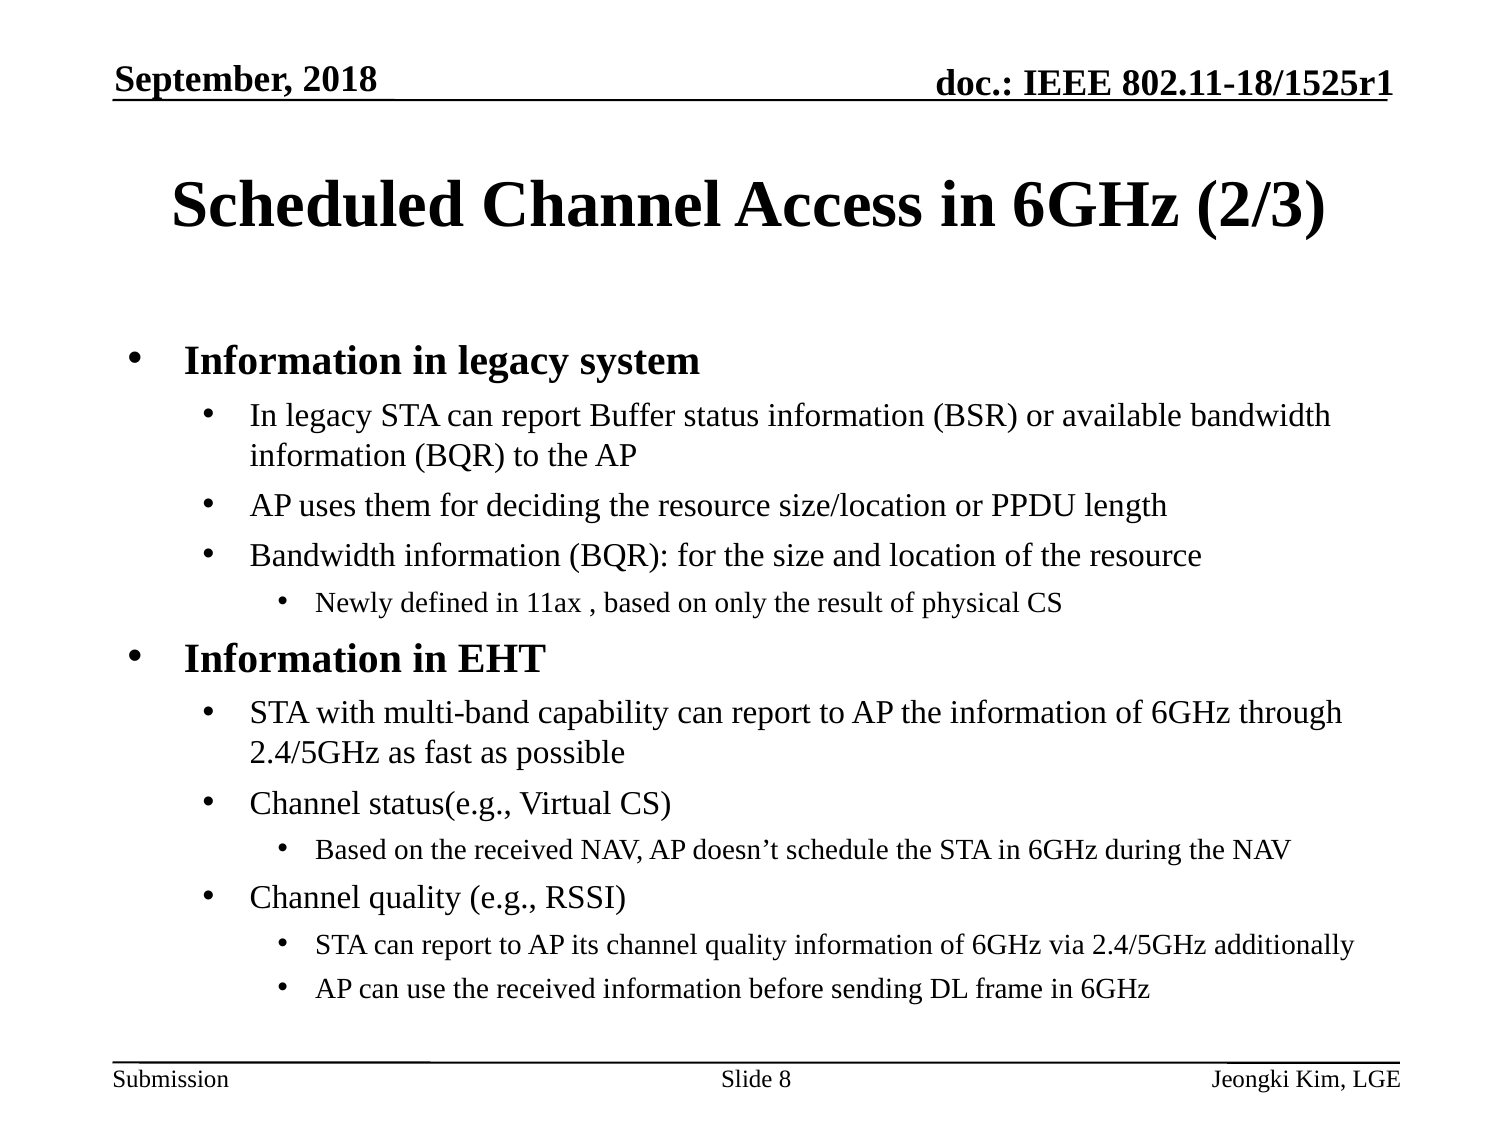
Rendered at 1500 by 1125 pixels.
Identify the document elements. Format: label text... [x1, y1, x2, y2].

footer Jeongki Kim, LGE [878, 1061, 1402, 1093]
slide_number Slide 8 [712, 1061, 800, 1123]
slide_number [114, 54, 423, 100]
list Information in legacy system In legacy STA can report Buffer status information (BSR) or available bandwidth information (BQR) to the AP AP uses them for deciding the resource size/location or PPDU length Bandwidth information (BQR): for the size and location of the resource Newly defined in 11ax , based on only the result of physical CS Information in EHT STA with multi-band capability can report to AP the information of 6GHz through 2.4/5GHz as fast as possible Channel status(e.g., Virtual CS) Based on the received NAV, AP doesn’t schedule the STA in 6GHz during the NAV Channel quality (e.g., RSSI) STA can report to AP its channel quality information of 6GHz via 2.4/5GHz additionally AP can use the received information before sending DL frame in 6GHz [112, 324, 1388, 1000]
title Scheduled Channel Access in 6GHz (2/3) [112, 112, 1388, 288]
